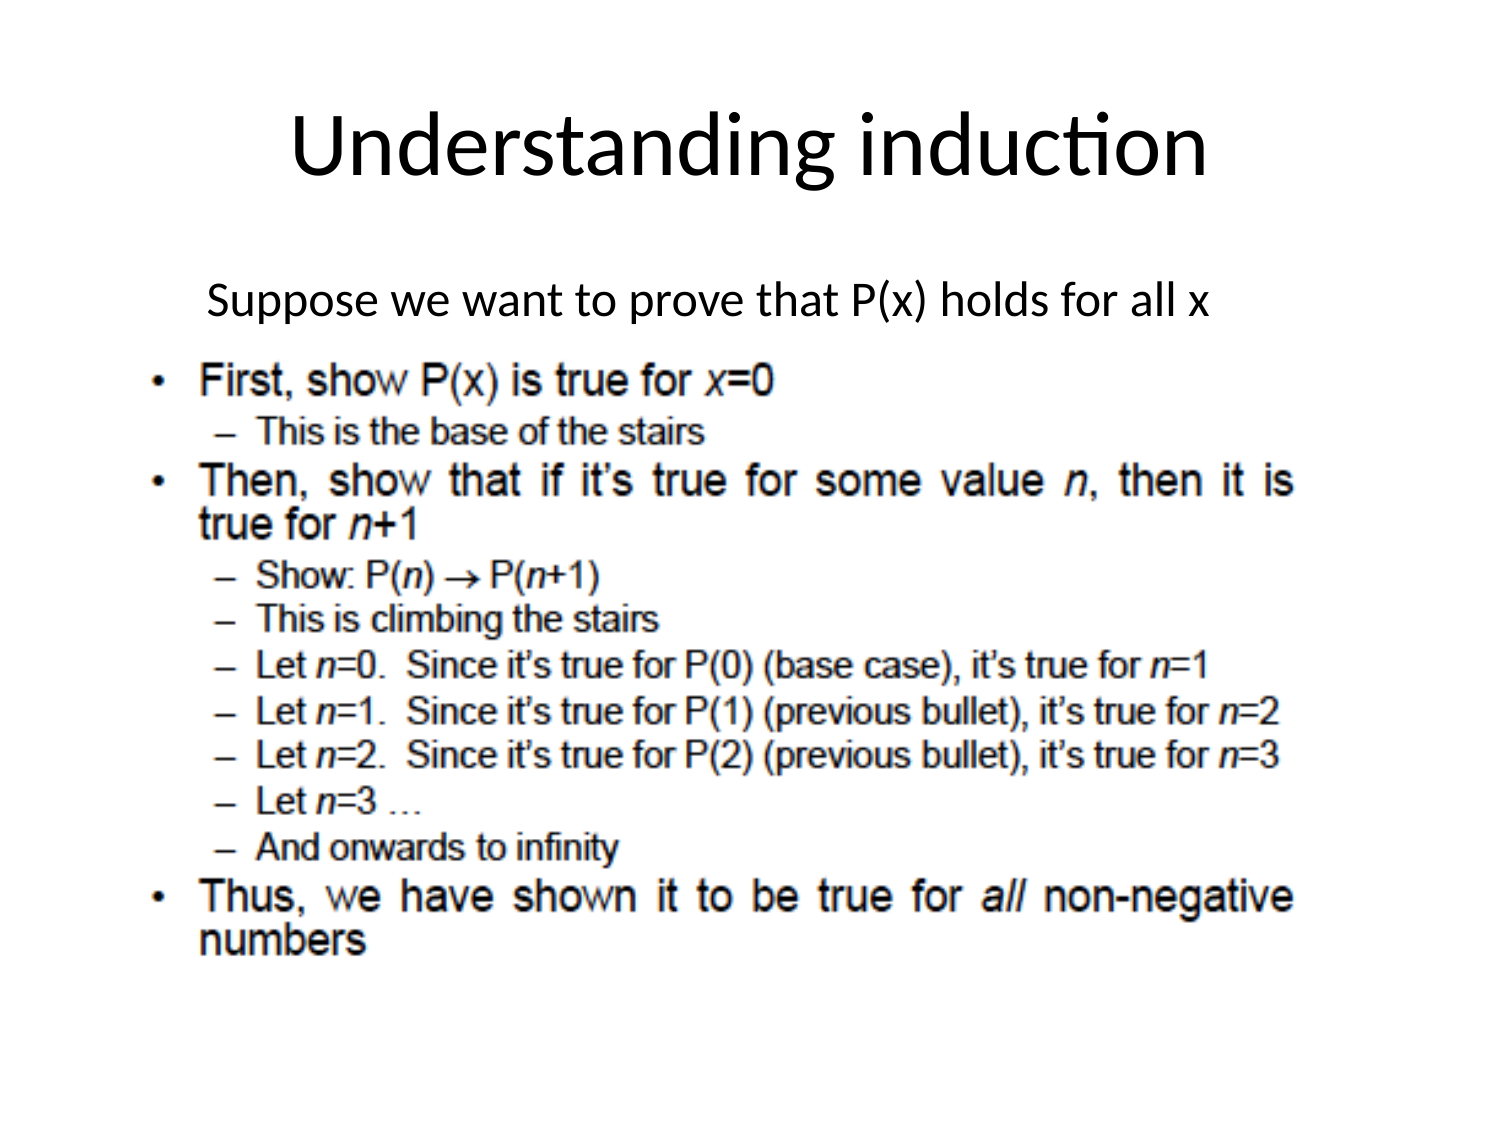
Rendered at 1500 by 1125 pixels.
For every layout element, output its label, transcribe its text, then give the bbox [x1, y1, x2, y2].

picture [132, 335, 1318, 992]
text_box Suppose we want to prove that P(x) holds for all x [191, 259, 1226, 333]
title Understanding induction [75, 45, 1425, 233]
